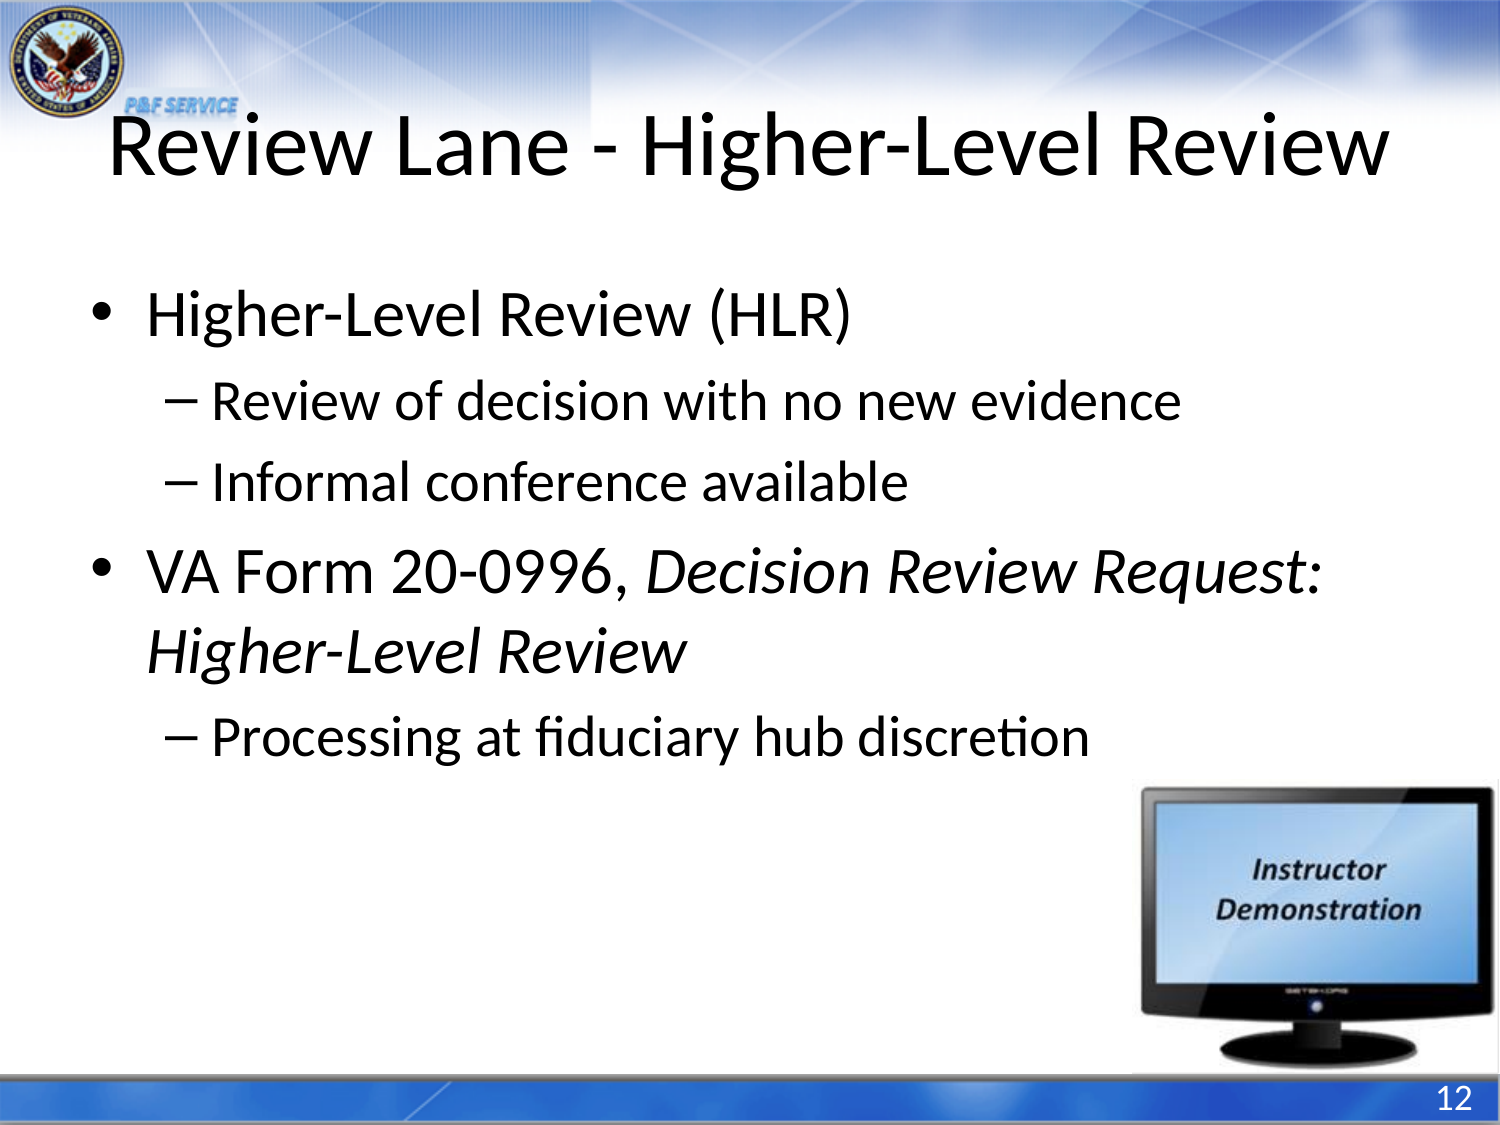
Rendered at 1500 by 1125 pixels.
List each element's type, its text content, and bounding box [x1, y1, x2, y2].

list Higher-Level Review (HLR) Review of decision with no new evidence Informal conference available VA Form 20-0996, Decision Review Request: Higher-Level Review Processing at fiduciary hub discretion [75, 262, 1425, 1005]
slide_number 12 [1137, 1084, 1488, 1125]
title Review Lane - Higher-Level Review [75, 45, 1425, 233]
picture [0, 779, 1500, 1125]
picture [0, 0, 1500, 152]
